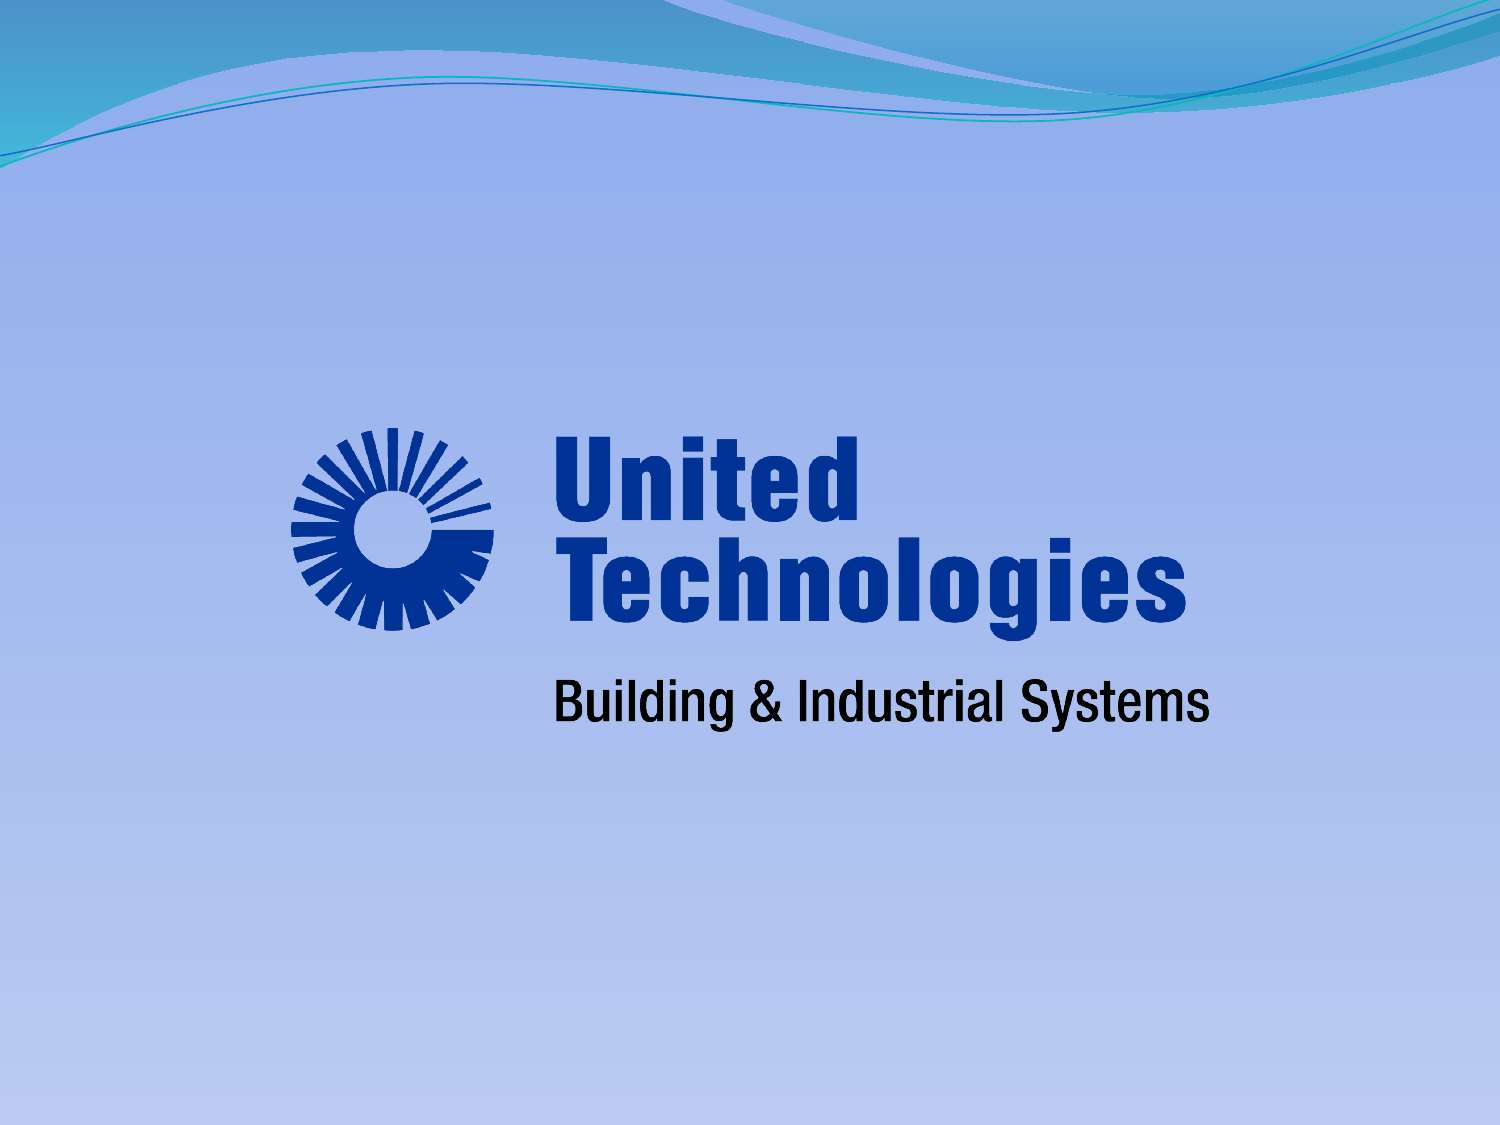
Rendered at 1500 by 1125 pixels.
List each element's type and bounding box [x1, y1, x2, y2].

picture [291, 428, 1209, 732]
